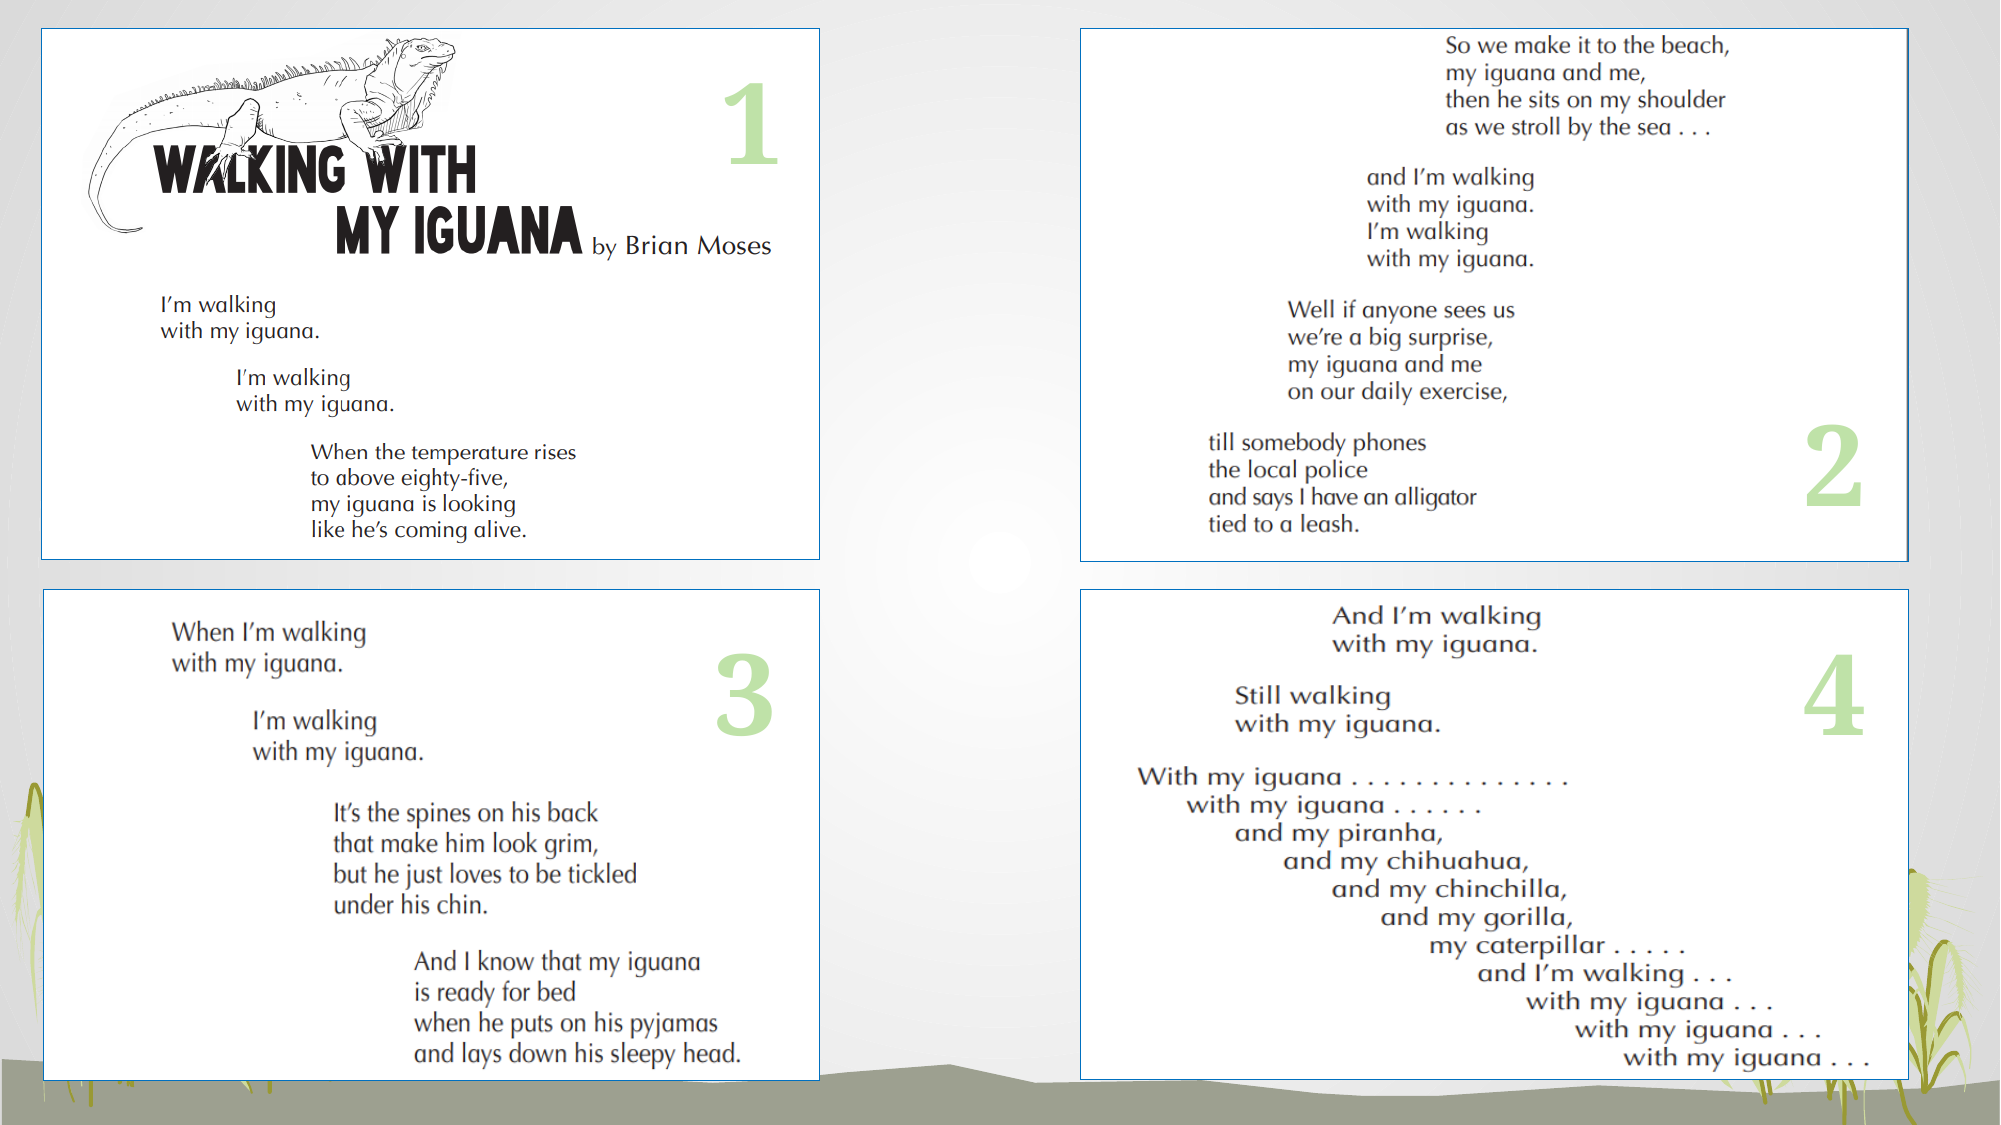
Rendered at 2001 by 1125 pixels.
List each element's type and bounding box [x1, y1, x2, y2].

picture [1080, 28, 1909, 562]
picture [43, 589, 820, 1081]
picture [1080, 589, 1909, 1080]
picture [41, 28, 820, 560]
